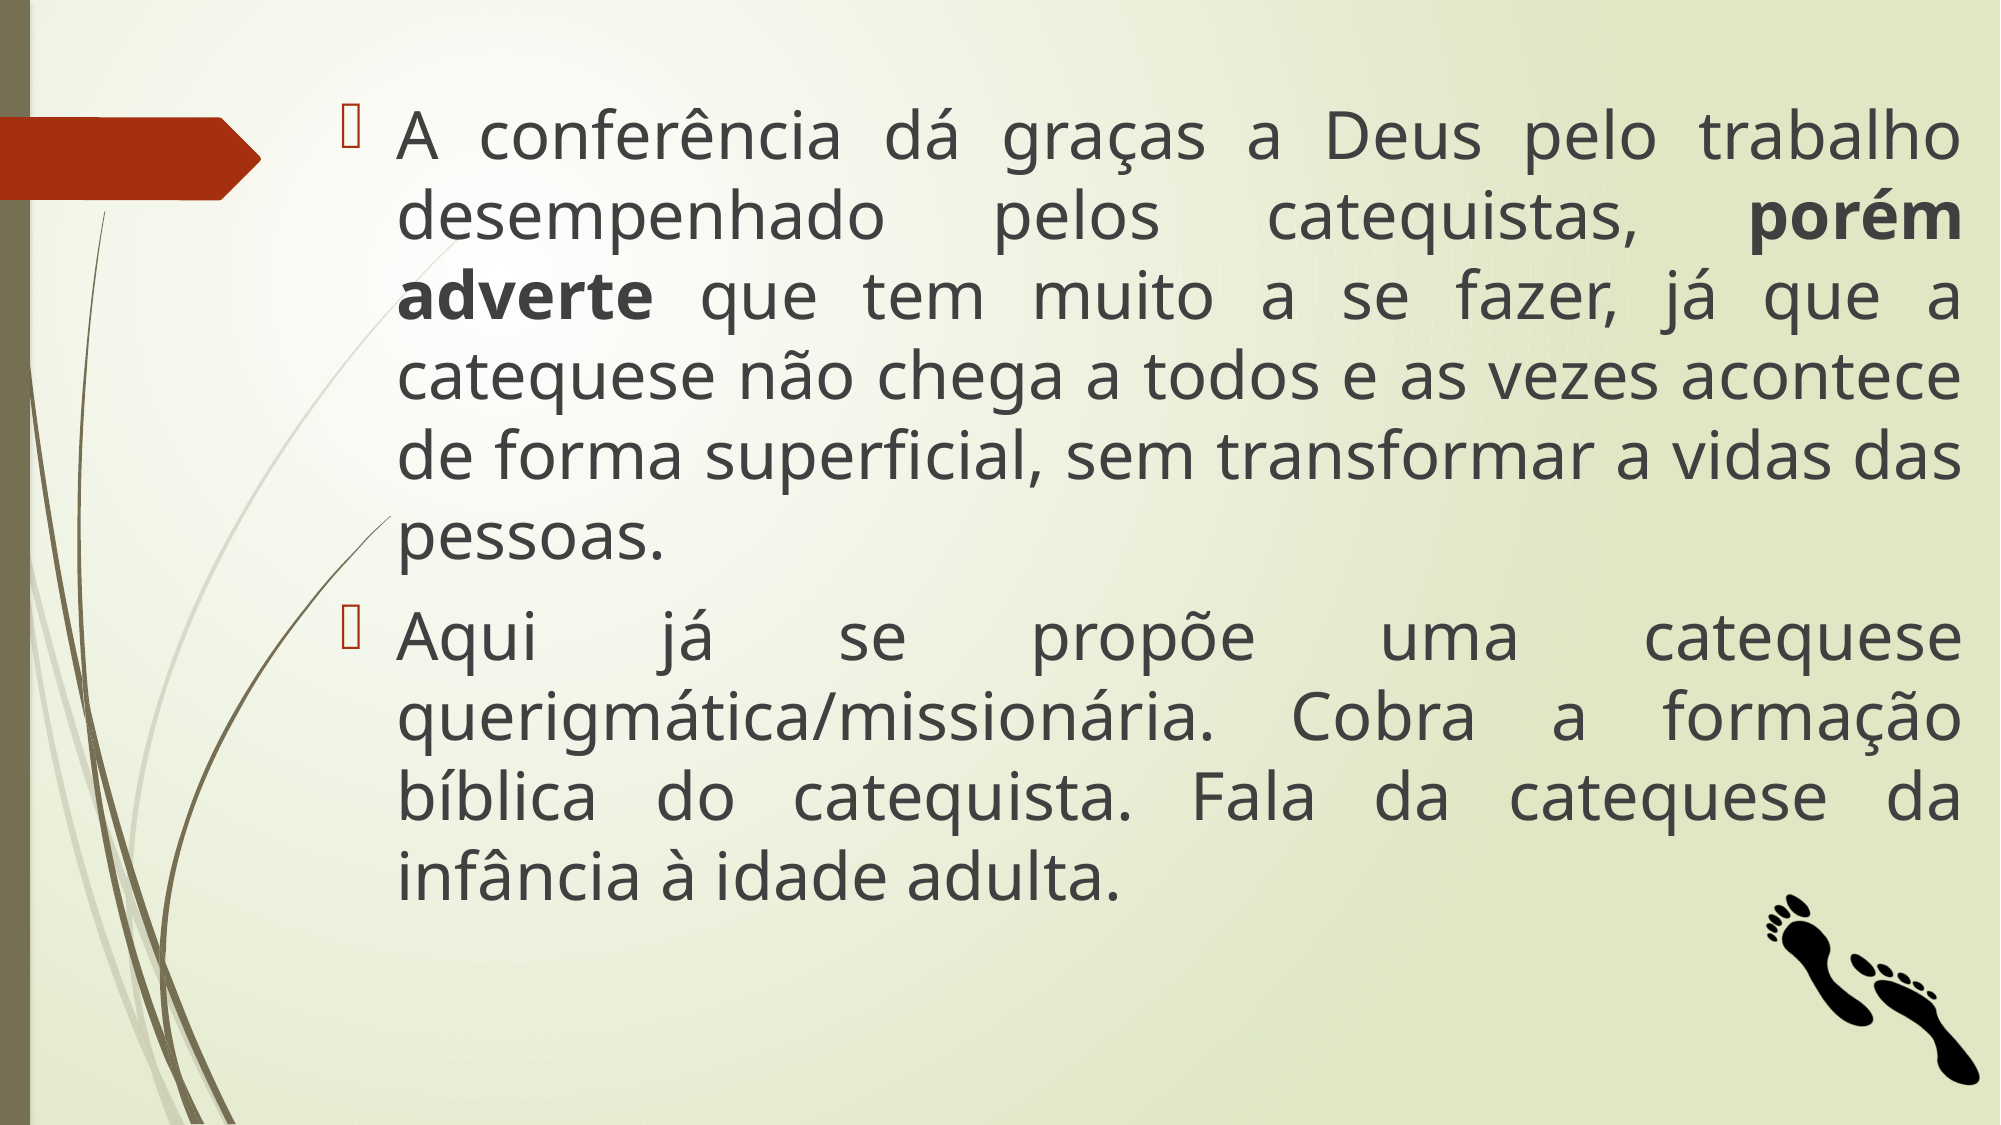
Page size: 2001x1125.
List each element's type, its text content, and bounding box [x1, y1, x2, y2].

picture [1721, 852, 2000, 1125]
list A conferência dá graças a Deus pelo trabalho desempenhado pelos catequistas, porém adverte que tem muito a se fazer, já que a catequese não chega a todos e as vezes acontece de forma superficial, sem transformar a vidas das pessoas. Aqui já se propõe uma catequese querigmática/missionária. Cobra a formação bíblica do catequista. Fala da catequese da infância à idade adulta. [324, 19, 1981, 1083]
